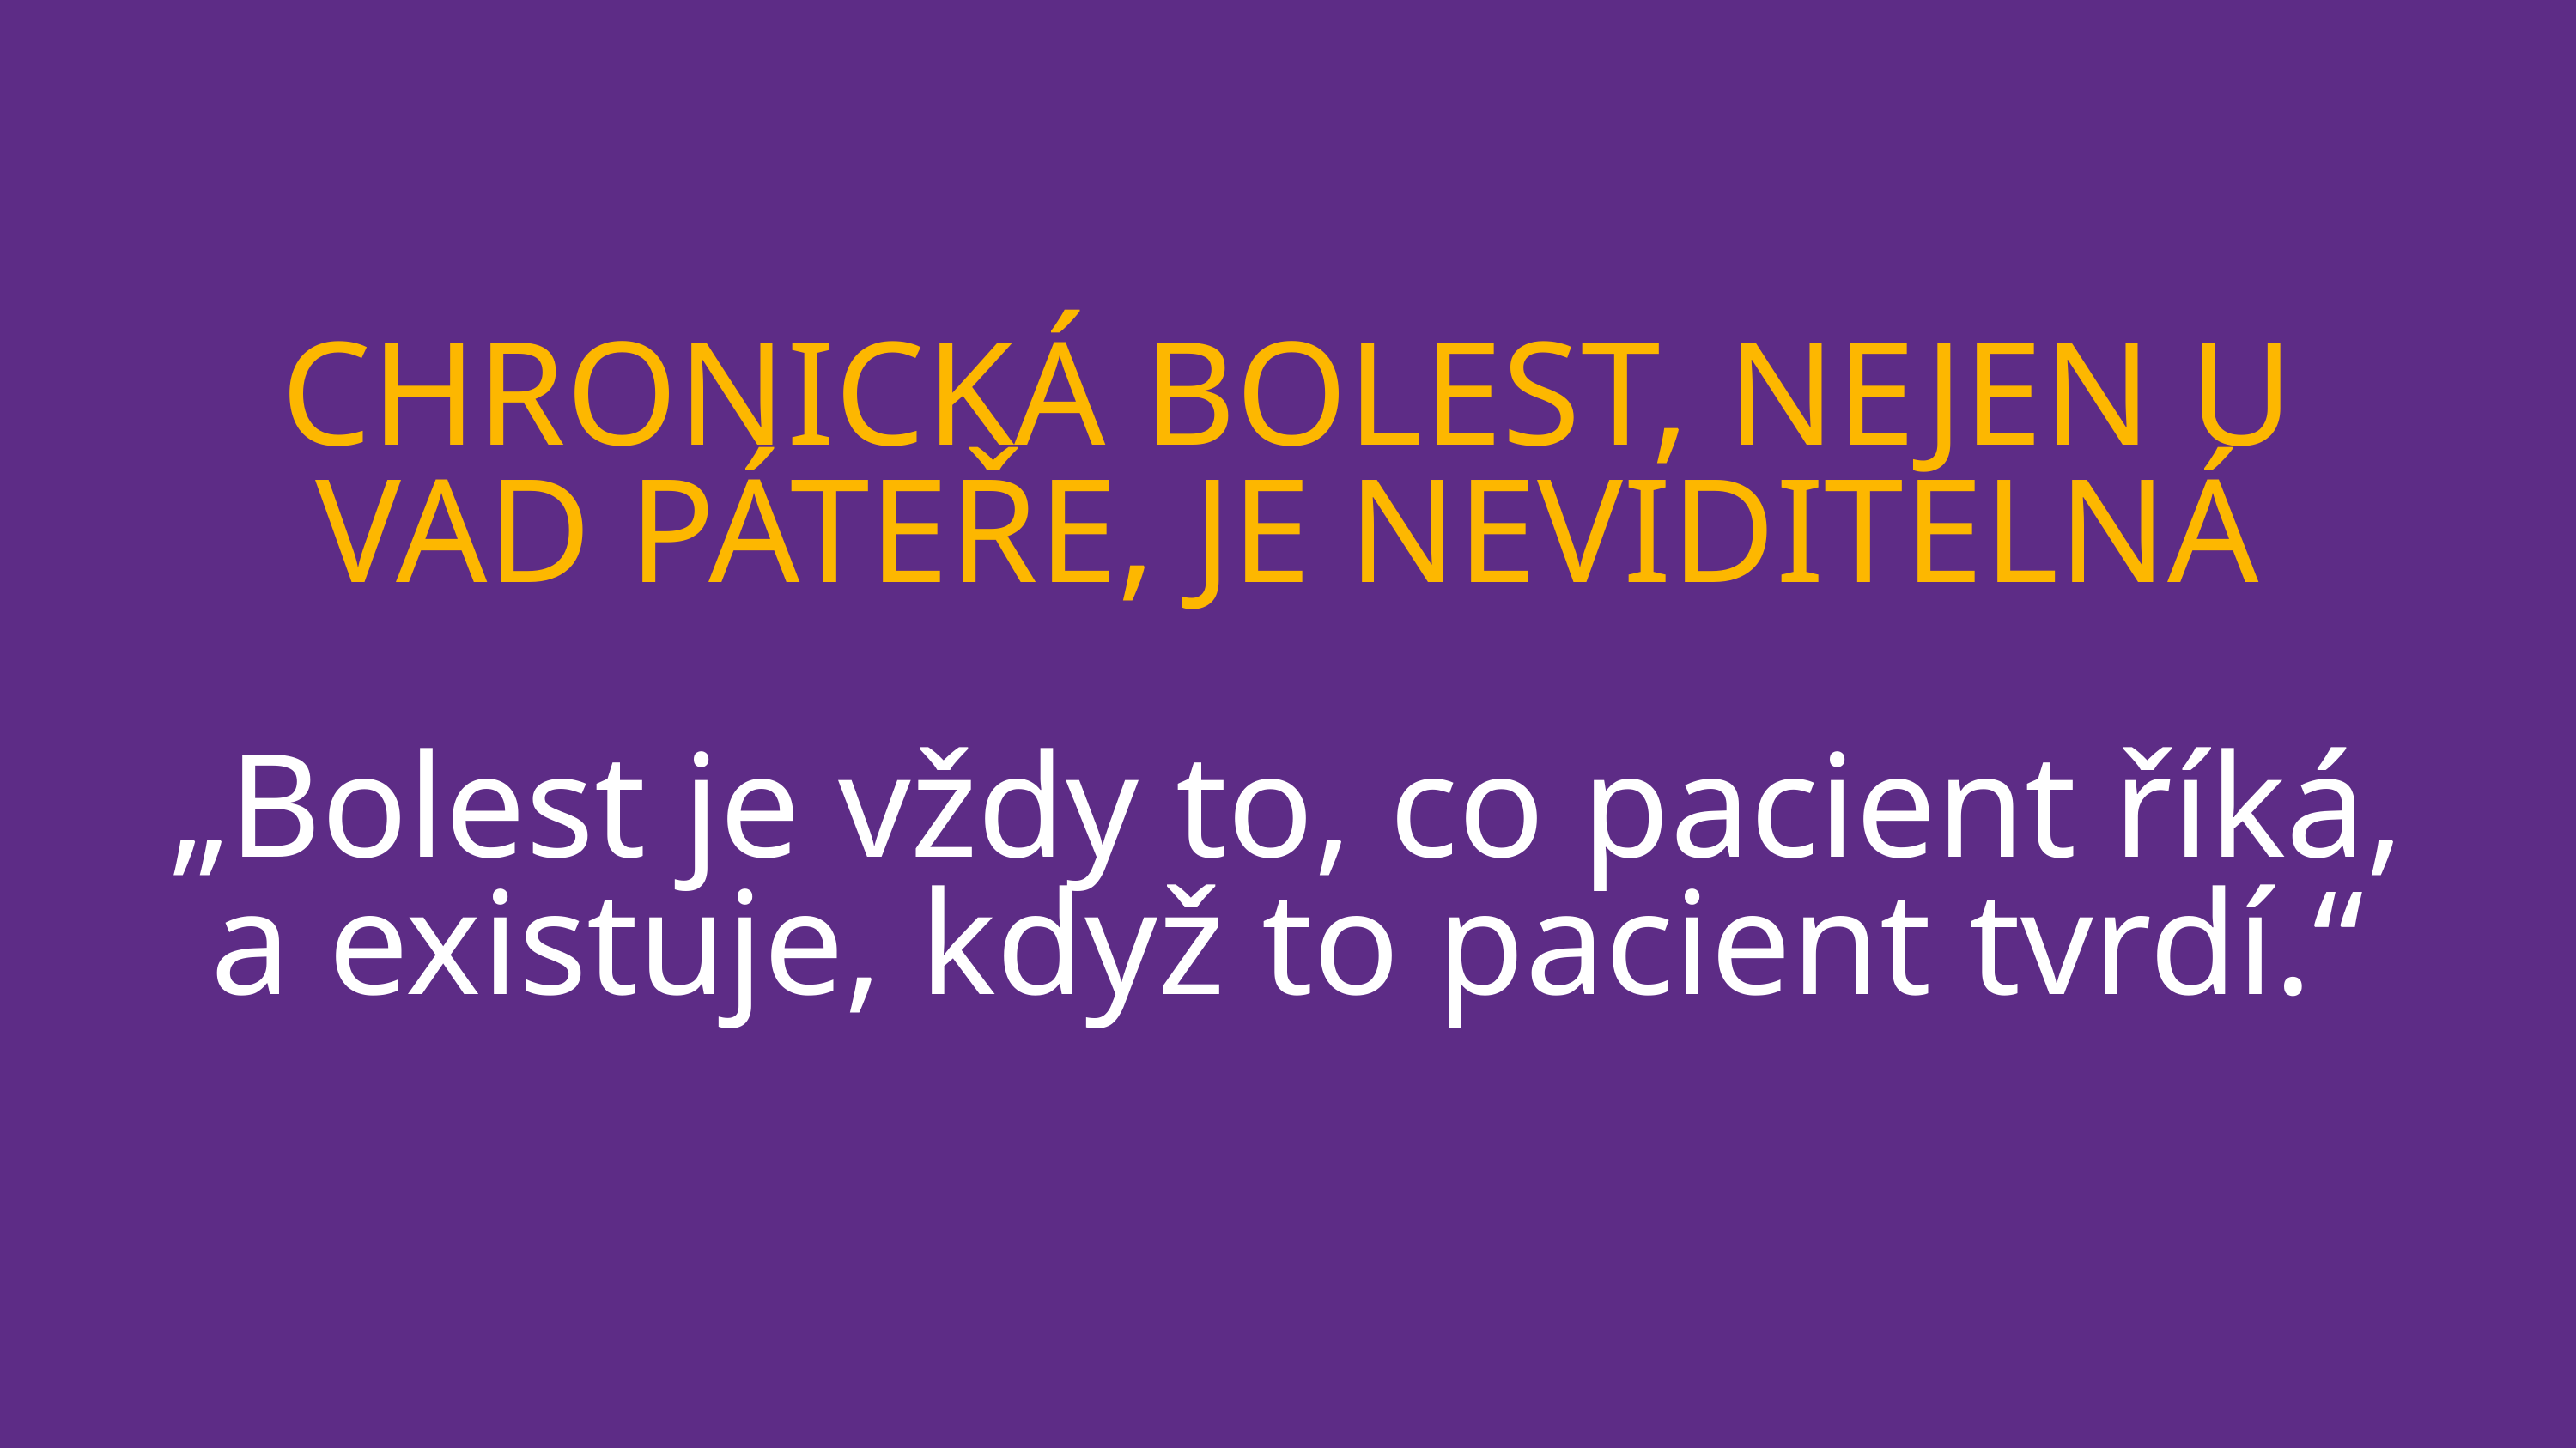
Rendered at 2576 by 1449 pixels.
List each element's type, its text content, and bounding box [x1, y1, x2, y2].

title CHRONICKÁ BOLEST, NEJEN U VAD PÁTEŘE, JE NEVIDITELNÁ „Bolest je vždy to, co pacient říká, a existuje, když to pacient tvrdí.“ [152, 326, 2424, 1031]
